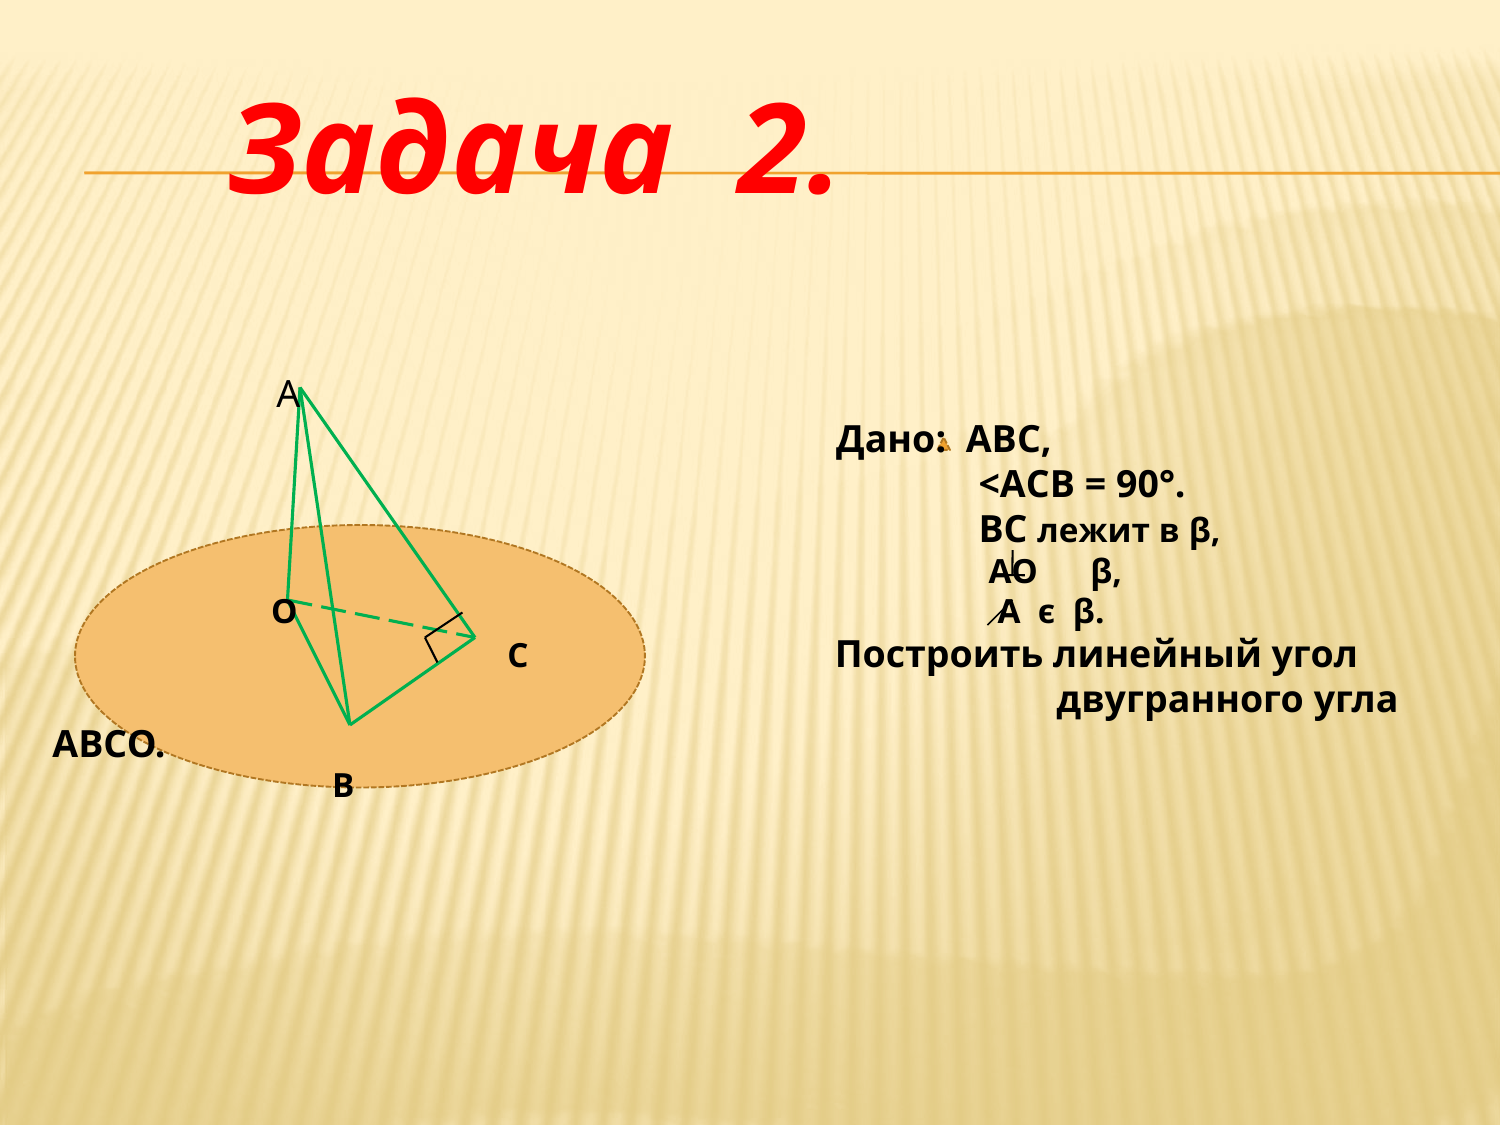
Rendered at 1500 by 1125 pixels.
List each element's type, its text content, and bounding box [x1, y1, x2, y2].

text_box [74, 387, 1026, 788]
text_box А Дано: АВС, <АСВ = 90°. ВС лежит в β, АО β, О А є β. С Построить линейный угол двугранного угла АВСО. В [37, 362, 1463, 1017]
title Задача 2. [50, 75, 1475, 213]
